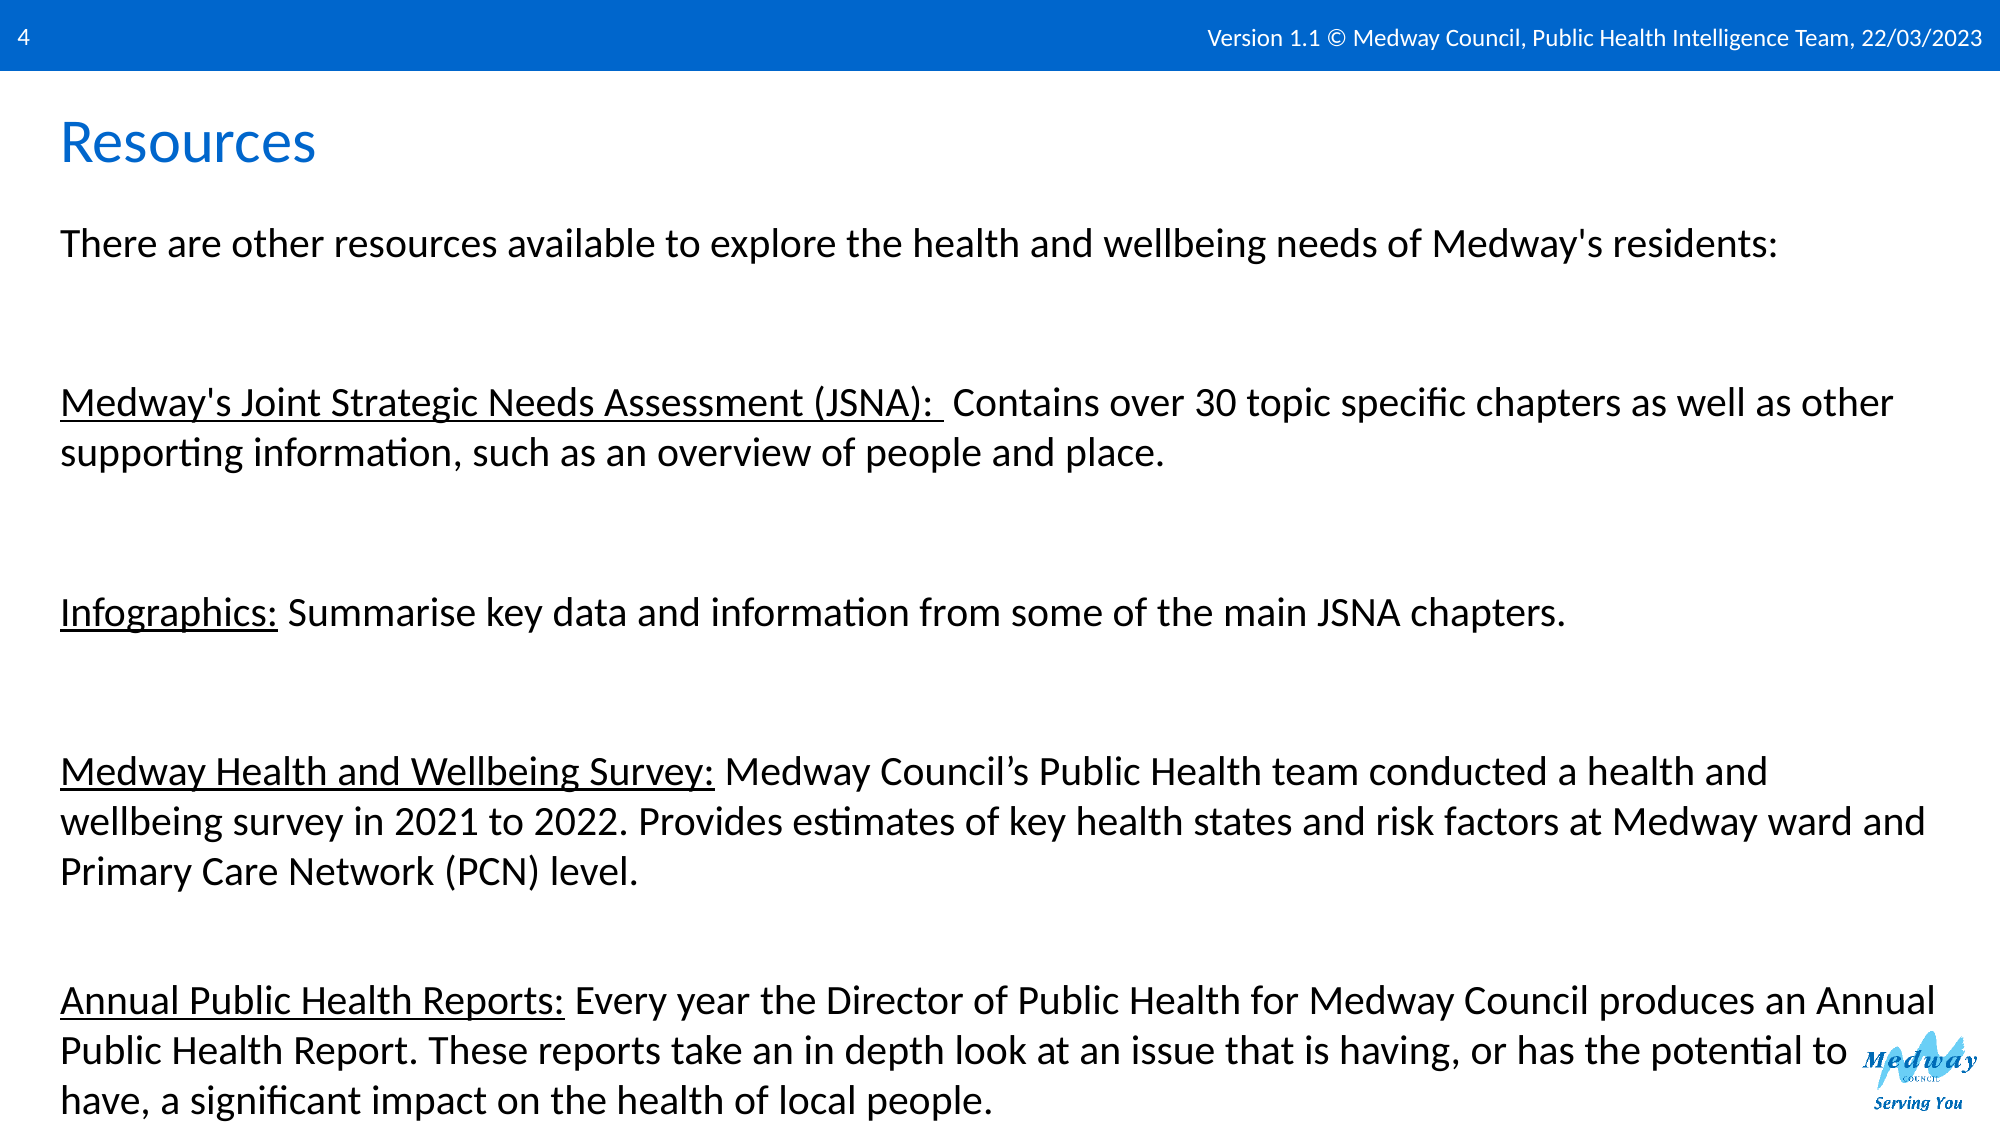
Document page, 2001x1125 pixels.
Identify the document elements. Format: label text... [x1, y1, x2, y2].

list There are other resources available to explore the health and wellbeing needs of Medway's residents: Medway's Joint Strategic Needs Assessment (JSNA): Contains over 30 topic specific chapters as well as other supporting information, such as an overview of people and place. Infographics: Summarise key data and information from some of the main JSNA chapters. Medway Health and Wellbeing Survey: Medway Council’s Public Health team conducted a health and wellbeing survey in 2021 to 2022. Provides estimates of key health states and risk factors at Medway ward and Primary Care Network (PCN) level. Annual Public Health Reports: Every year the Director of Public Health for Medway Council produces an Annual Public Health Report. These reports take an in depth look at an issue that is having, or has the potential to have, a significant impact on the health of local people. [45, 208, 1955, 1024]
slide_number 4 [2, 5, 239, 66]
picture [1862, 1031, 1977, 1111]
title Resources [45, 83, 1955, 191]
list Version 1.1 © Medway Council, Public Health Intelligence Team, 22/03/2023 [881, 2, 2000, 72]
